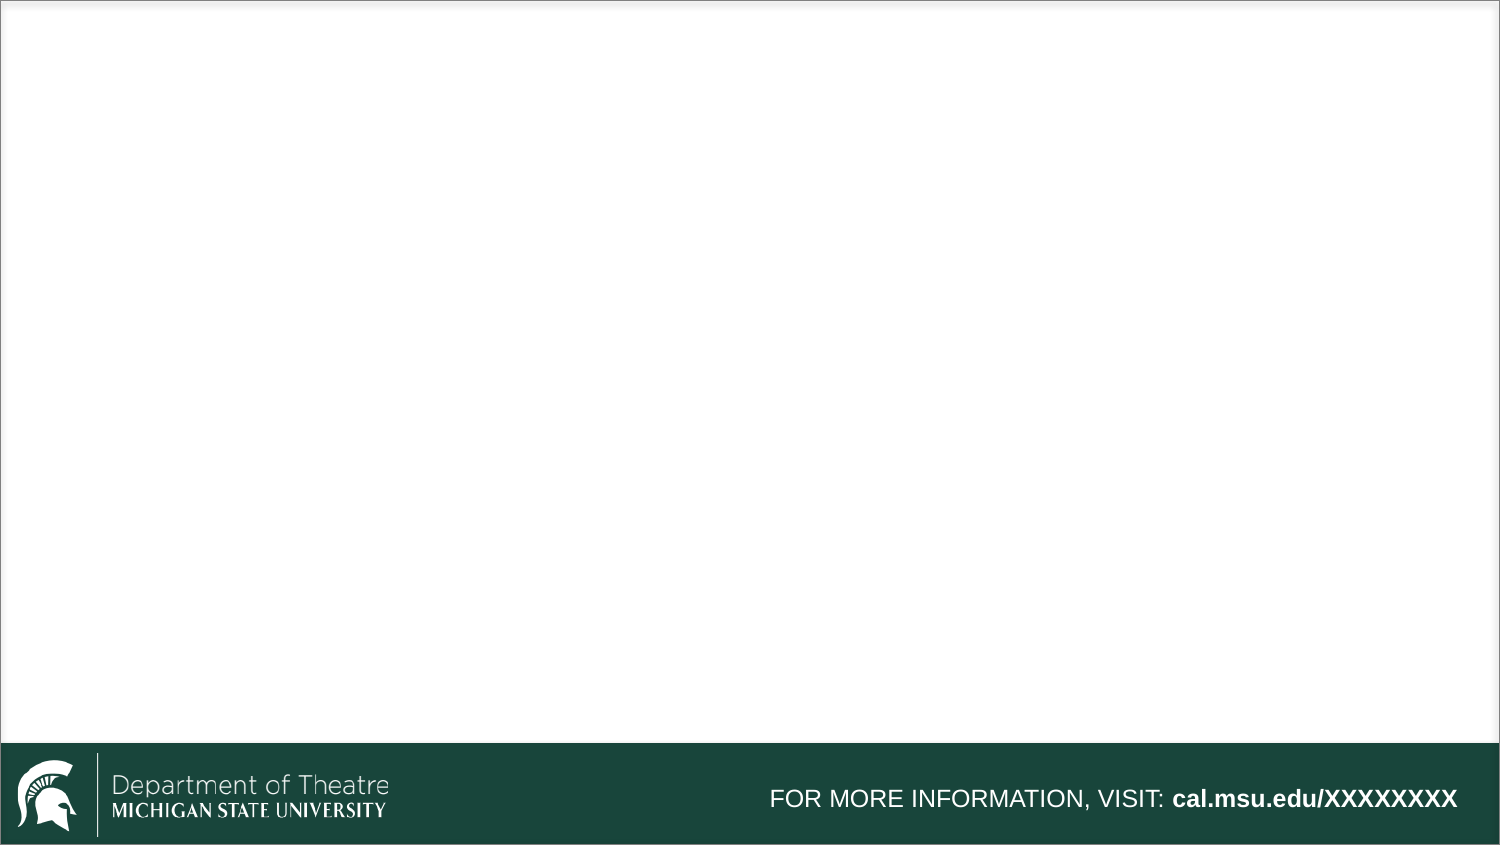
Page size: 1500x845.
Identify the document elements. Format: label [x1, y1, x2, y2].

text_box [0, 0, 1500, 845]
picture [17, 752, 389, 837]
